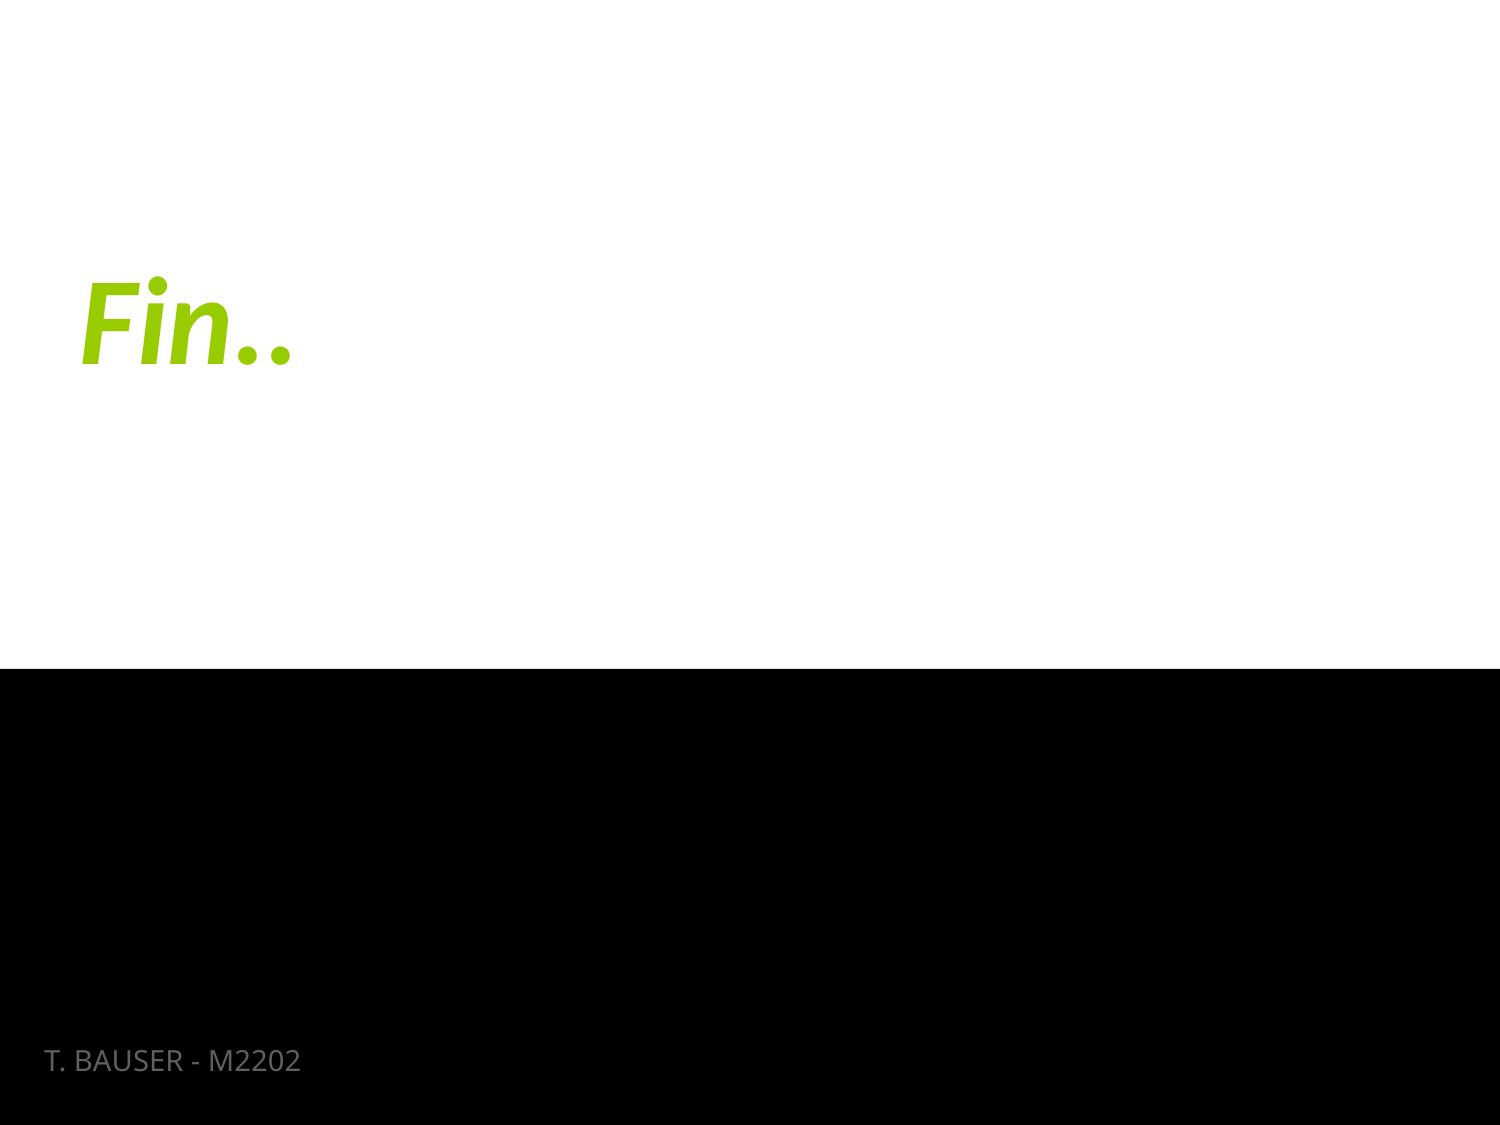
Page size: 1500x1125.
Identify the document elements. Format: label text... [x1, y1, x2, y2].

text_box [0, 668, 1500, 1125]
text_box Fin.. [65, 231, 1011, 397]
text_box T. BAUSER - M2202 [29, 1034, 337, 1085]
